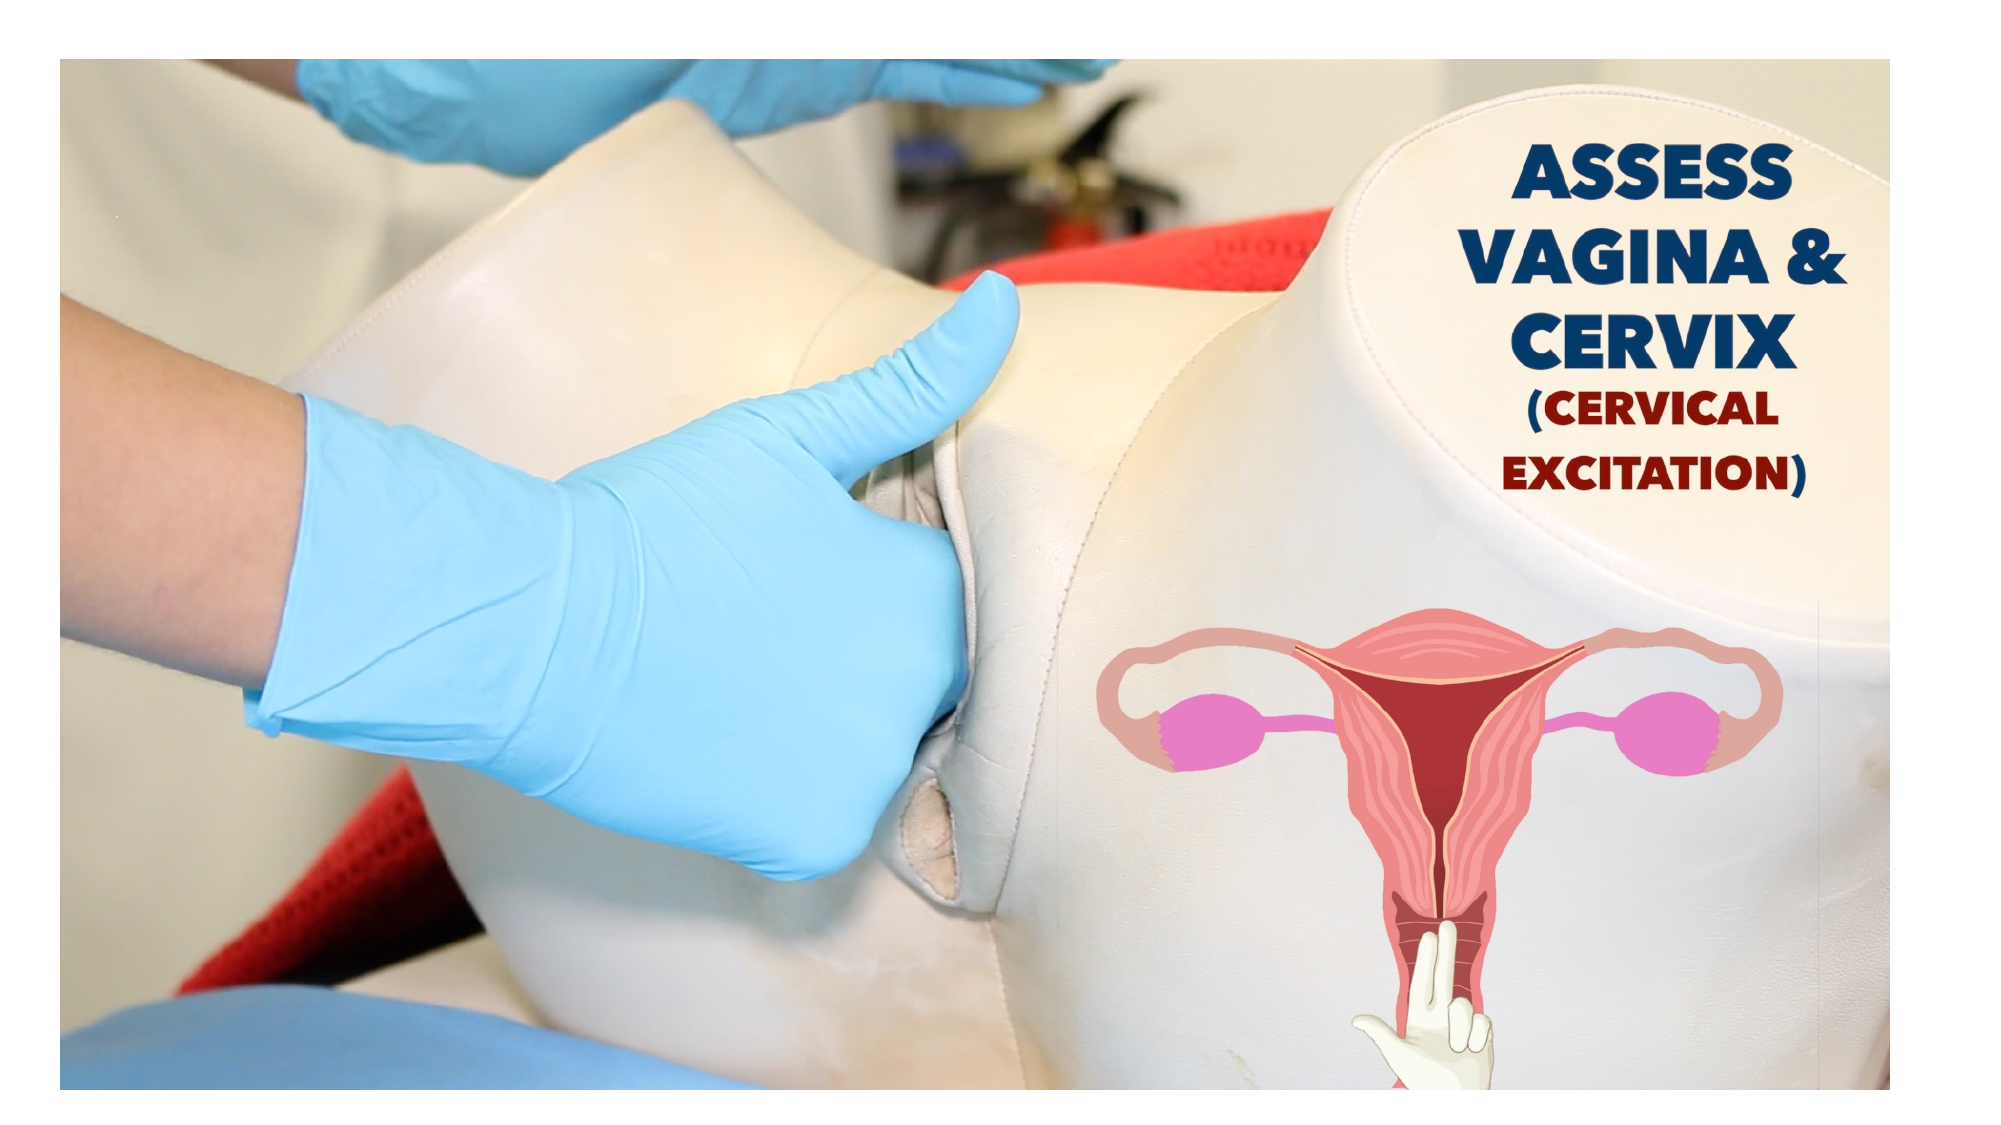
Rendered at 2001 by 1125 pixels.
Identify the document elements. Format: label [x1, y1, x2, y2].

picture [59, 59, 1890, 1090]
